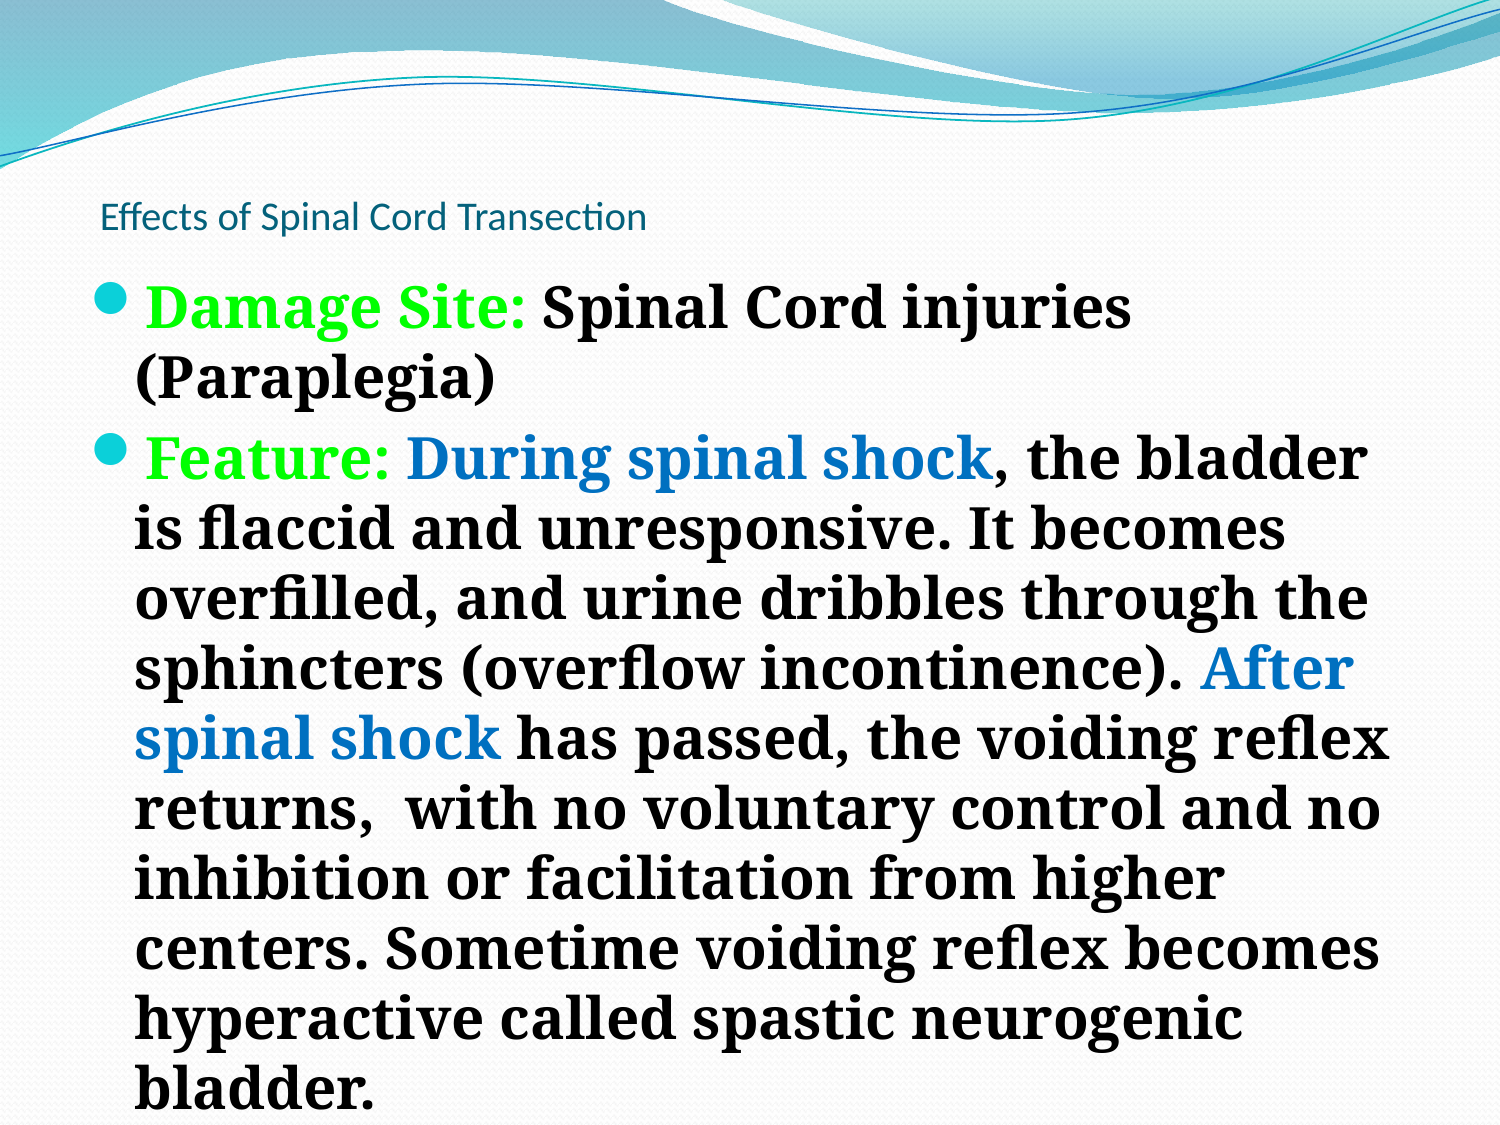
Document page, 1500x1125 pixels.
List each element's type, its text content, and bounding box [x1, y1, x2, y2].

list Damage Site: Spinal Cord injuries (Paraplegia) Feature: During spinal shock, the bladder is flaccid and unresponsive. It becomes overfilled, and urine dribbles through the sphincters (overflow incontinence). After spinal shock has passed, the voiding reflex returns, with no voluntary control and no inhibition or facilitation from higher centers. Sometime voiding reflex becomes hyperactive called spastic neurogenic bladder. [75, 262, 1425, 1038]
title Effects of Spinal Cord Transection [99, 132, 1413, 262]
